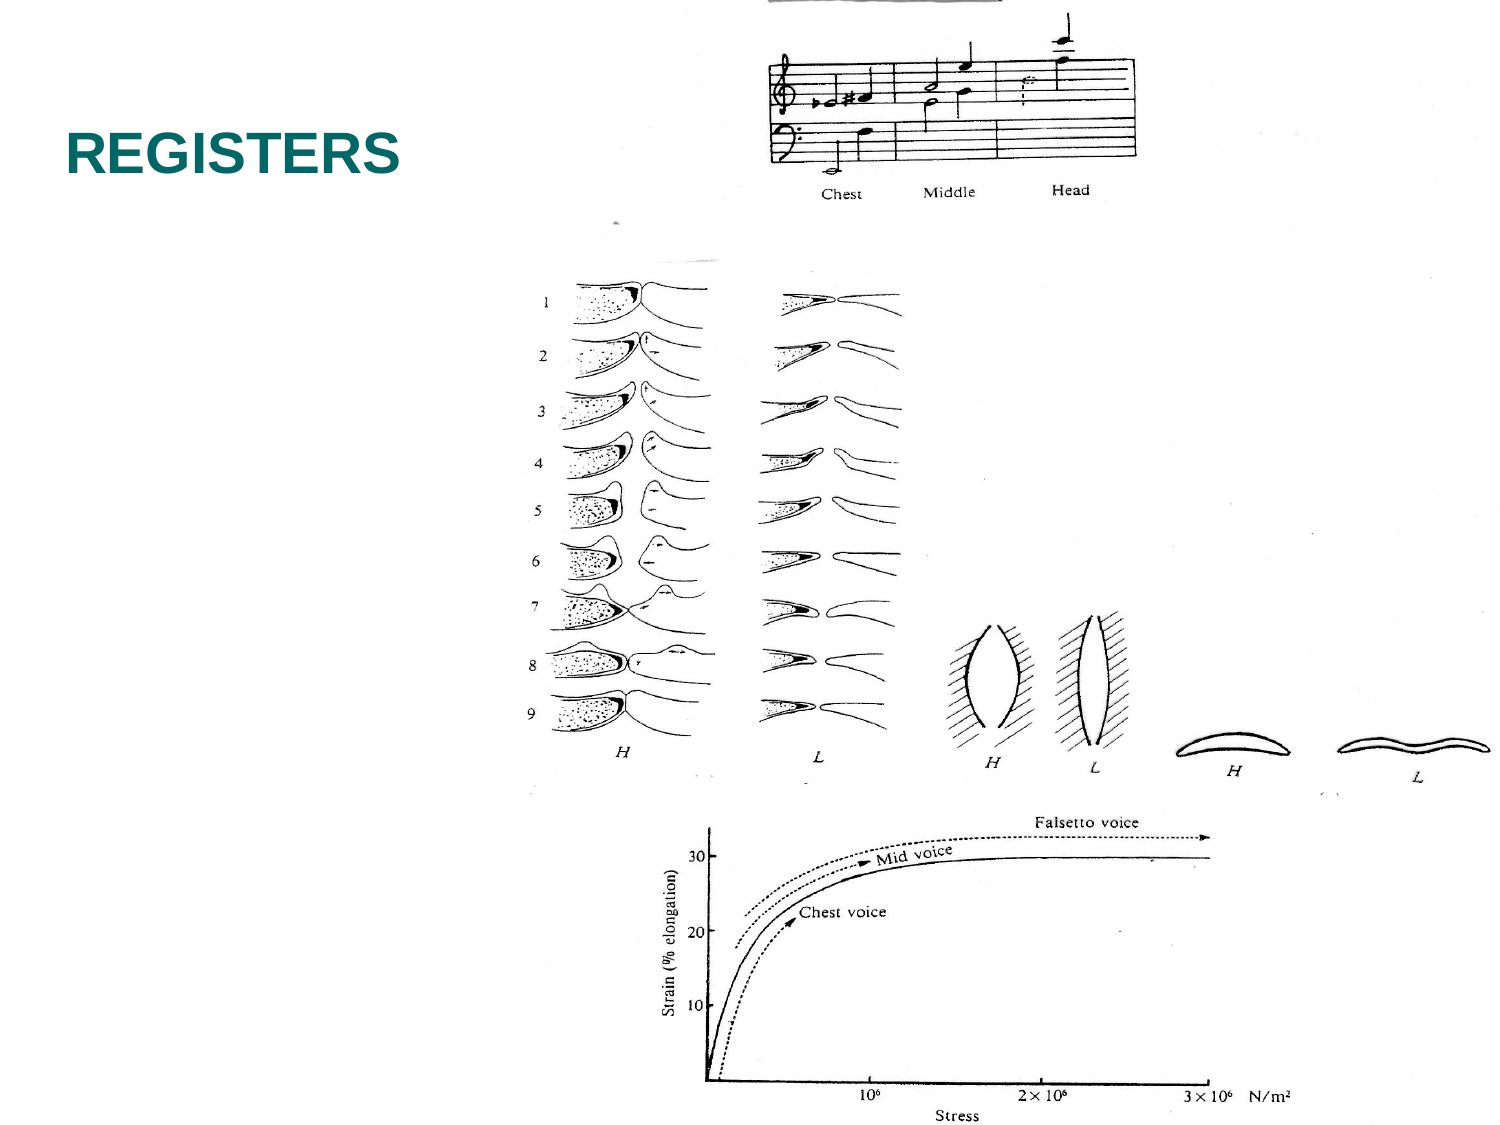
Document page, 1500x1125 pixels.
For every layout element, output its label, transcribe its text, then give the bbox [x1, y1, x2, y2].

title REGISTERS [50, 99, 475, 200]
picture [512, 0, 1500, 1125]
